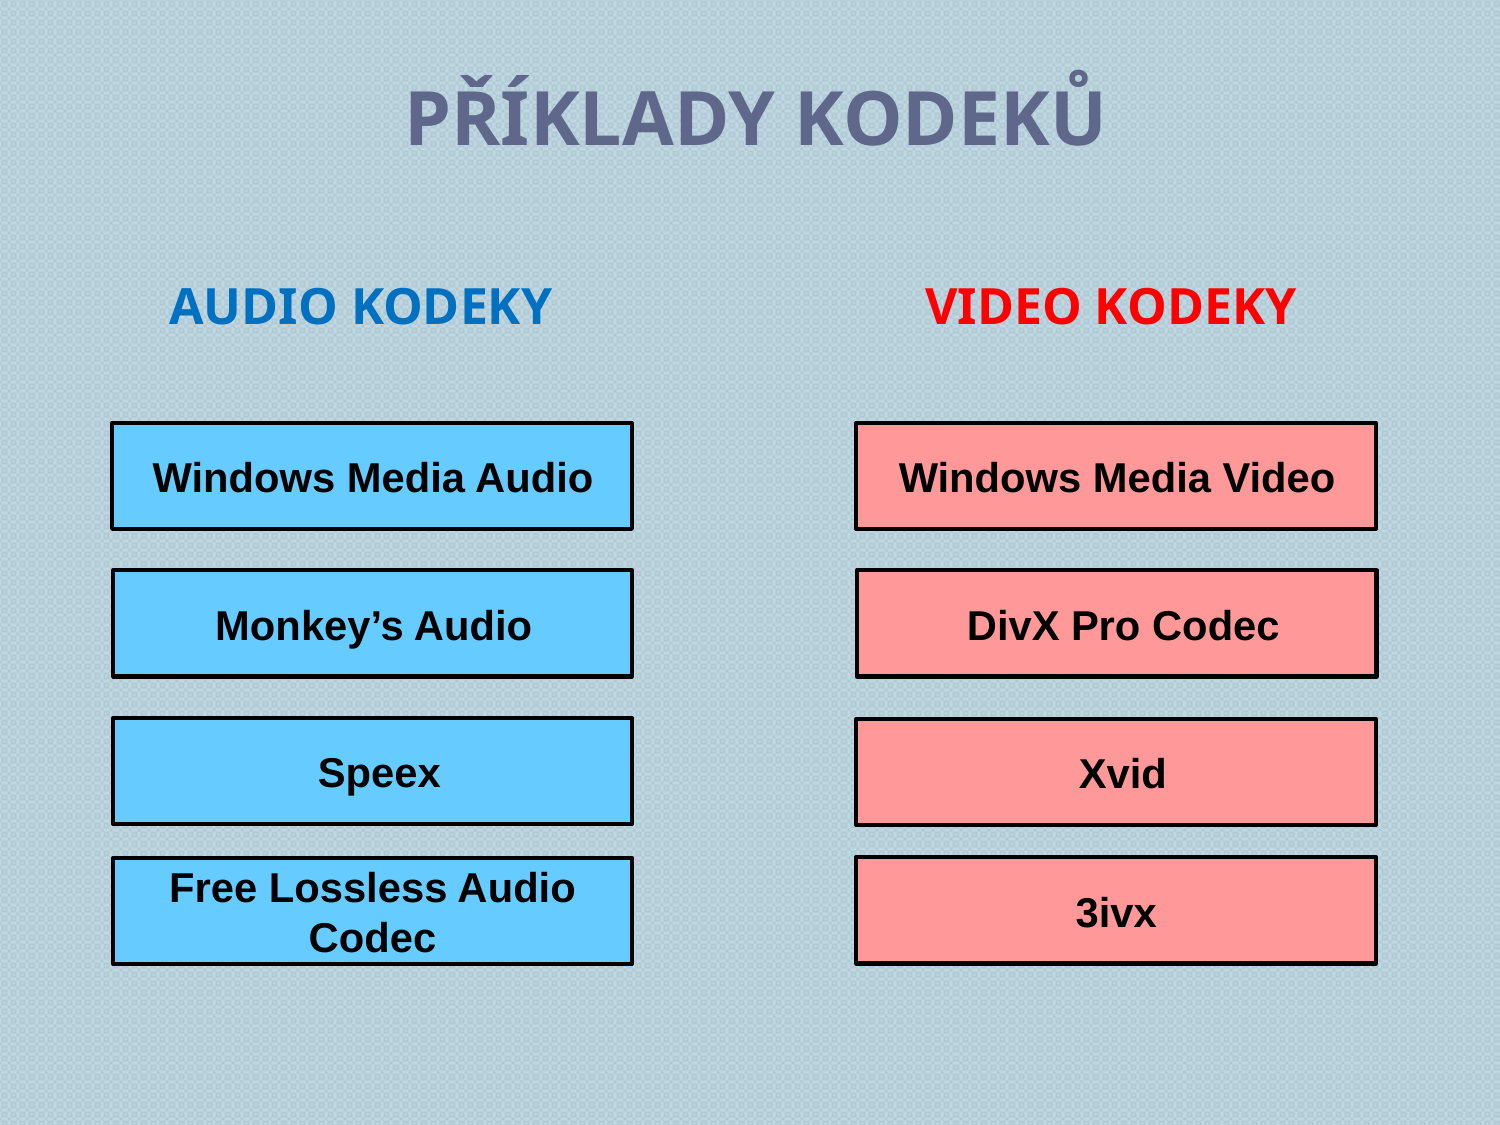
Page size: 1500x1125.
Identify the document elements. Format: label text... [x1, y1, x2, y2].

text_box PŘÍKLADY KODEKŮ [64, 66, 1447, 168]
text_box Monkey’s Audio [111, 568, 634, 679]
text_box DivX Pro Codec [855, 568, 1379, 679]
text_box Free Lossless Audio Codec [111, 856, 634, 966]
text_box 3ivx [854, 855, 1378, 966]
text_box Windows Media Audio [110, 421, 634, 531]
text_box Xvid [854, 717, 1378, 827]
text_box VIDEO KODEKY [897, 267, 1312, 343]
text_box Speex [111, 716, 634, 826]
text_box AUDIO KODEKY [141, 267, 568, 343]
text_box Windows Media Video [854, 421, 1378, 531]
